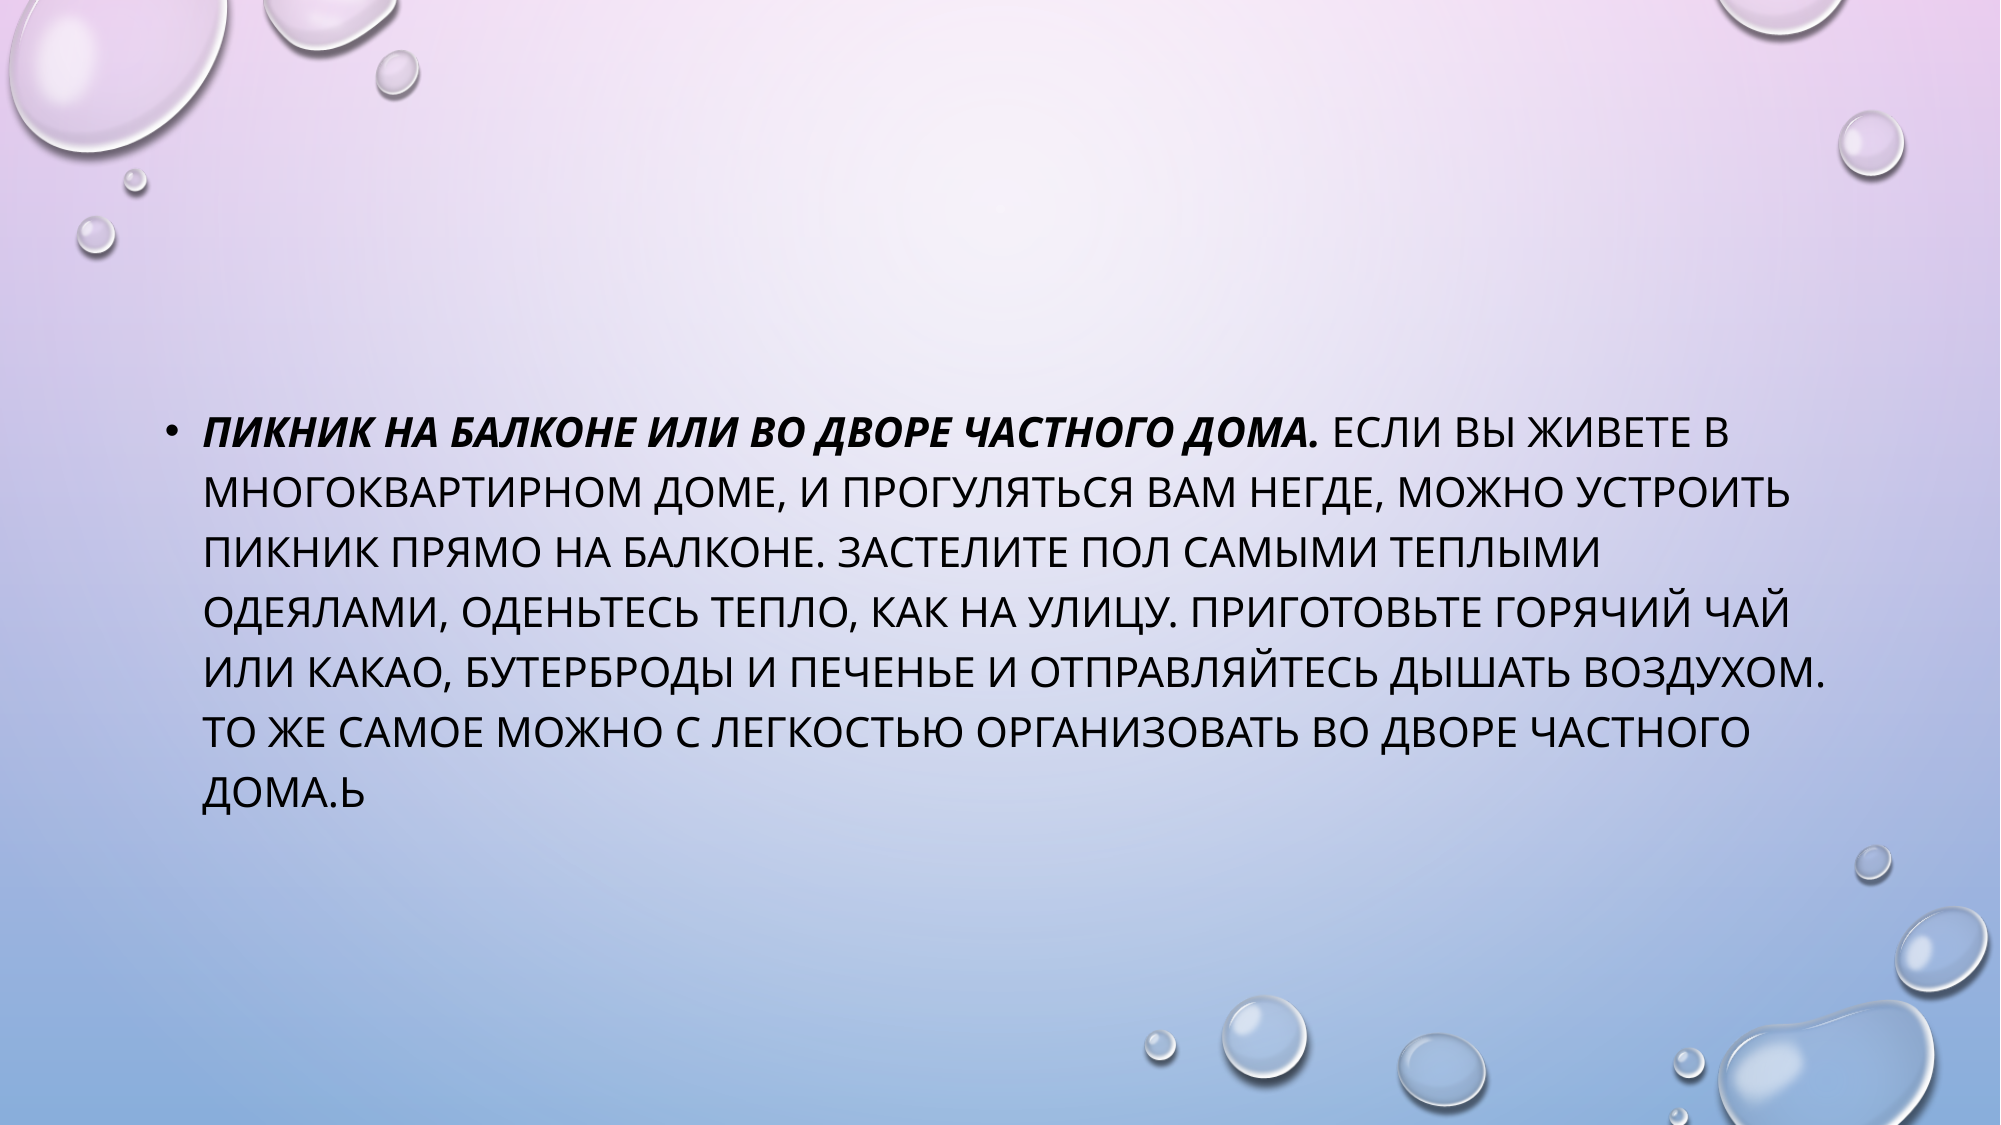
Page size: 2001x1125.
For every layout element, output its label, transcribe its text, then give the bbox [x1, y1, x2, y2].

list Пикник на балконе или во дворе частного дома. Если вы живете в многоквартирном доме, и прогуляться вам негде, можно устроить пикник прямо на балконе. Застелите пол самыми теплыми одеялами, оденьтесь тепло, как на улицу. Приготовьте горячий чай или какао, бутерброды и печенье и отправляйтесь дышать воздухом. То же самое можно с легкостью организовать во дворе частного дома.ь [149, 388, 1850, 950]
picture [0, 0, 2000, 1125]
